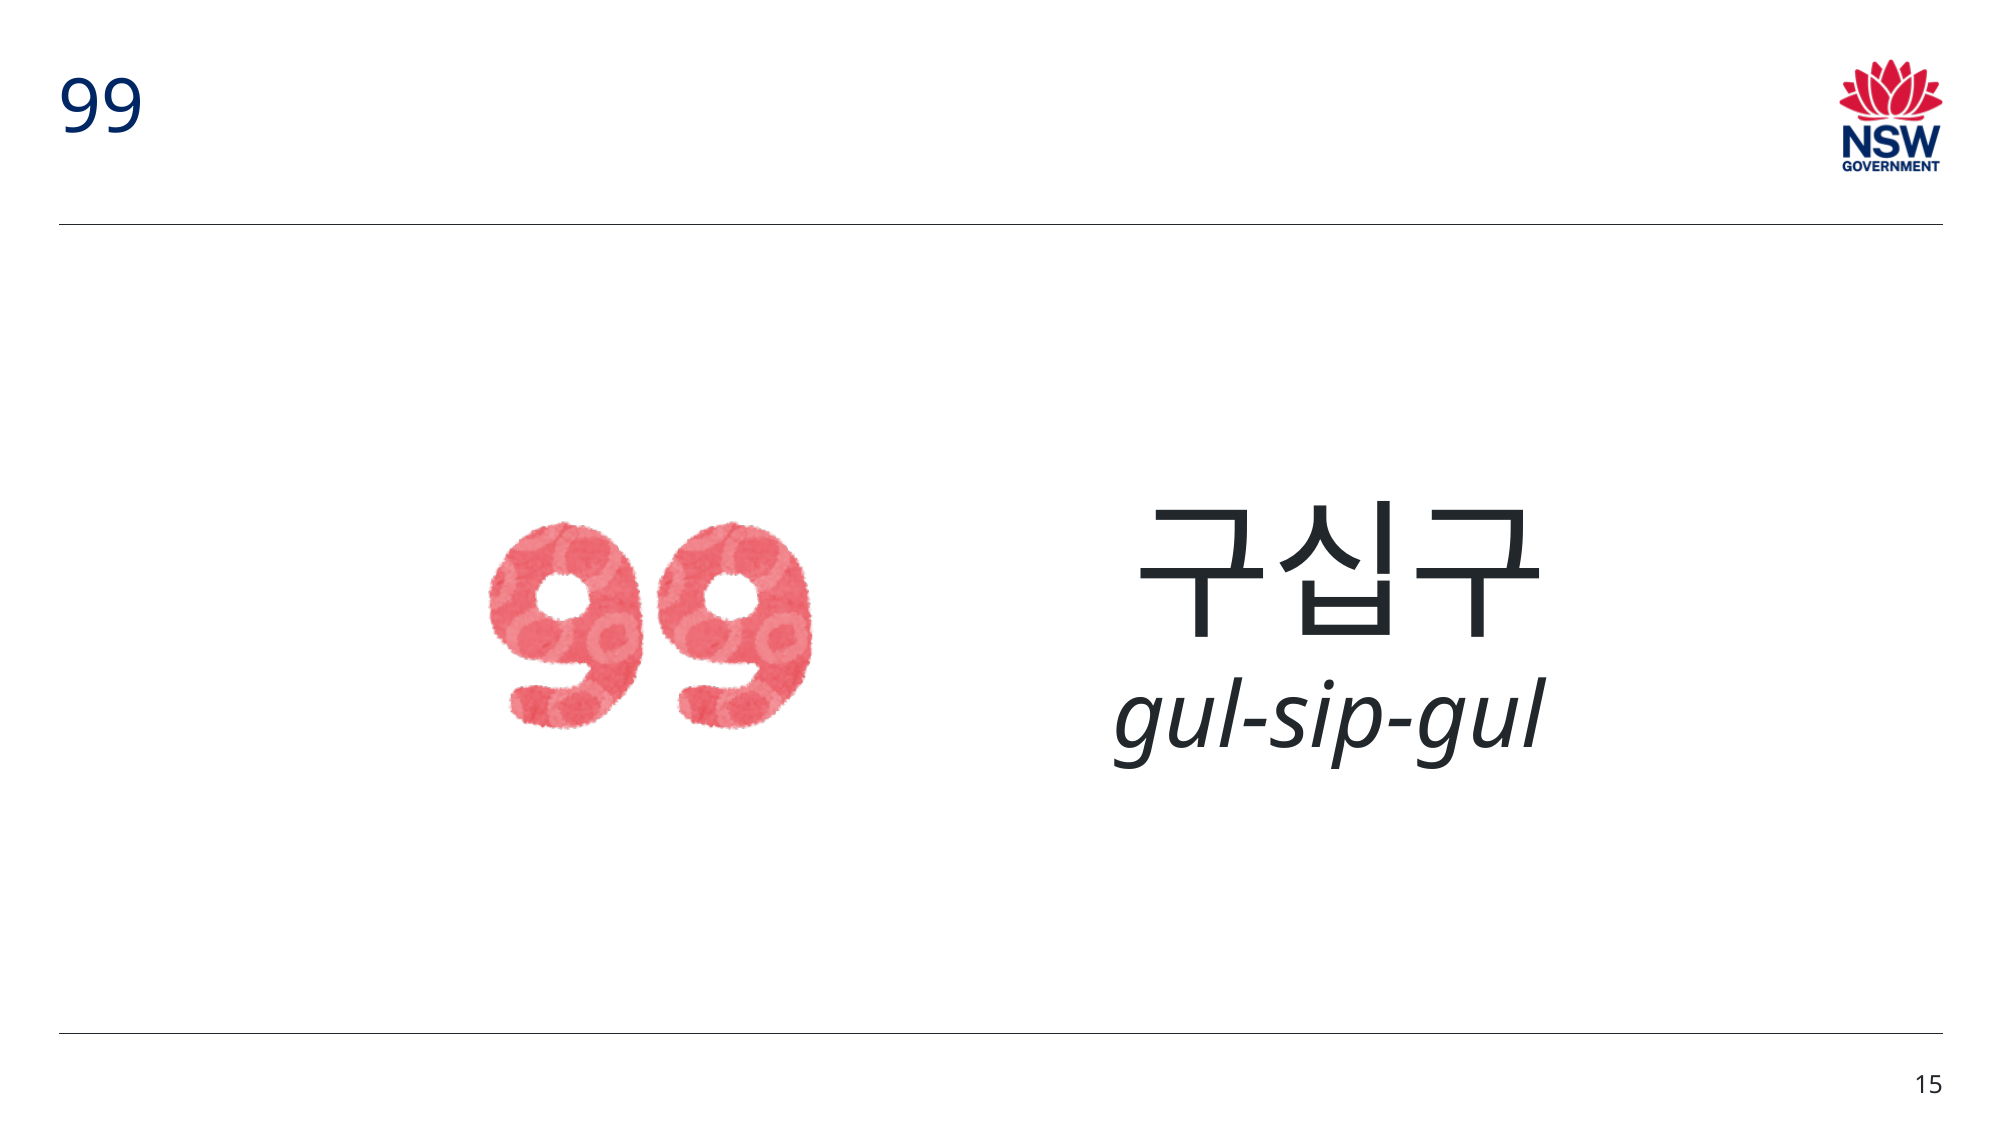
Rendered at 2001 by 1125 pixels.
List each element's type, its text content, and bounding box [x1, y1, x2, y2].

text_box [467, 509, 832, 739]
text_box 구십구 gul-sip-gul [1028, 475, 1654, 755]
title 99 [59, 59, 1713, 149]
picture [1839, 59, 1943, 172]
slide_number 15 [1824, 1068, 1943, 1099]
